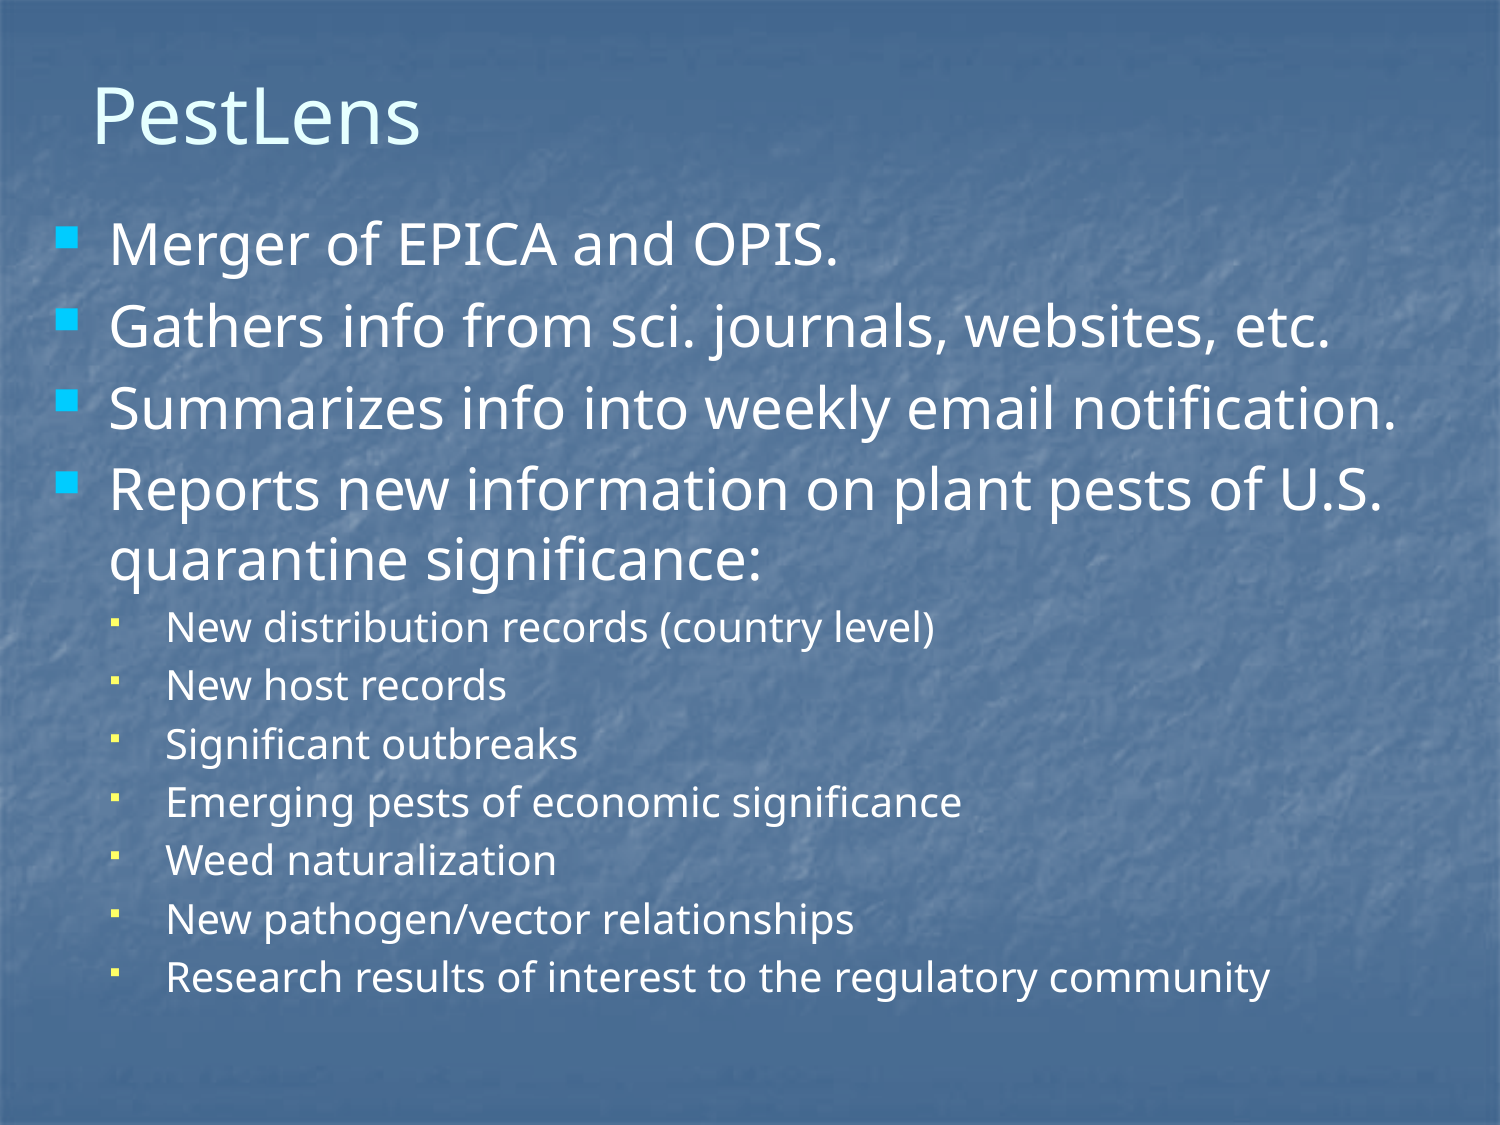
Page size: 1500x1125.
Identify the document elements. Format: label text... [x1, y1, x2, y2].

list Merger of EPICA and OPIS. Gathers info from sci. journals, websites, etc. Summarizes info into weekly email notification. Reports new information on plant pests of U.S. quarantine significance: New distribution records (country level) New host records Significant outbreaks Emerging pests of economic significance Weed naturalization New pathogen/vector relationships Research results of interest to the regulatory community [37, 199, 1476, 913]
title PestLens [74, 37, 1426, 188]
